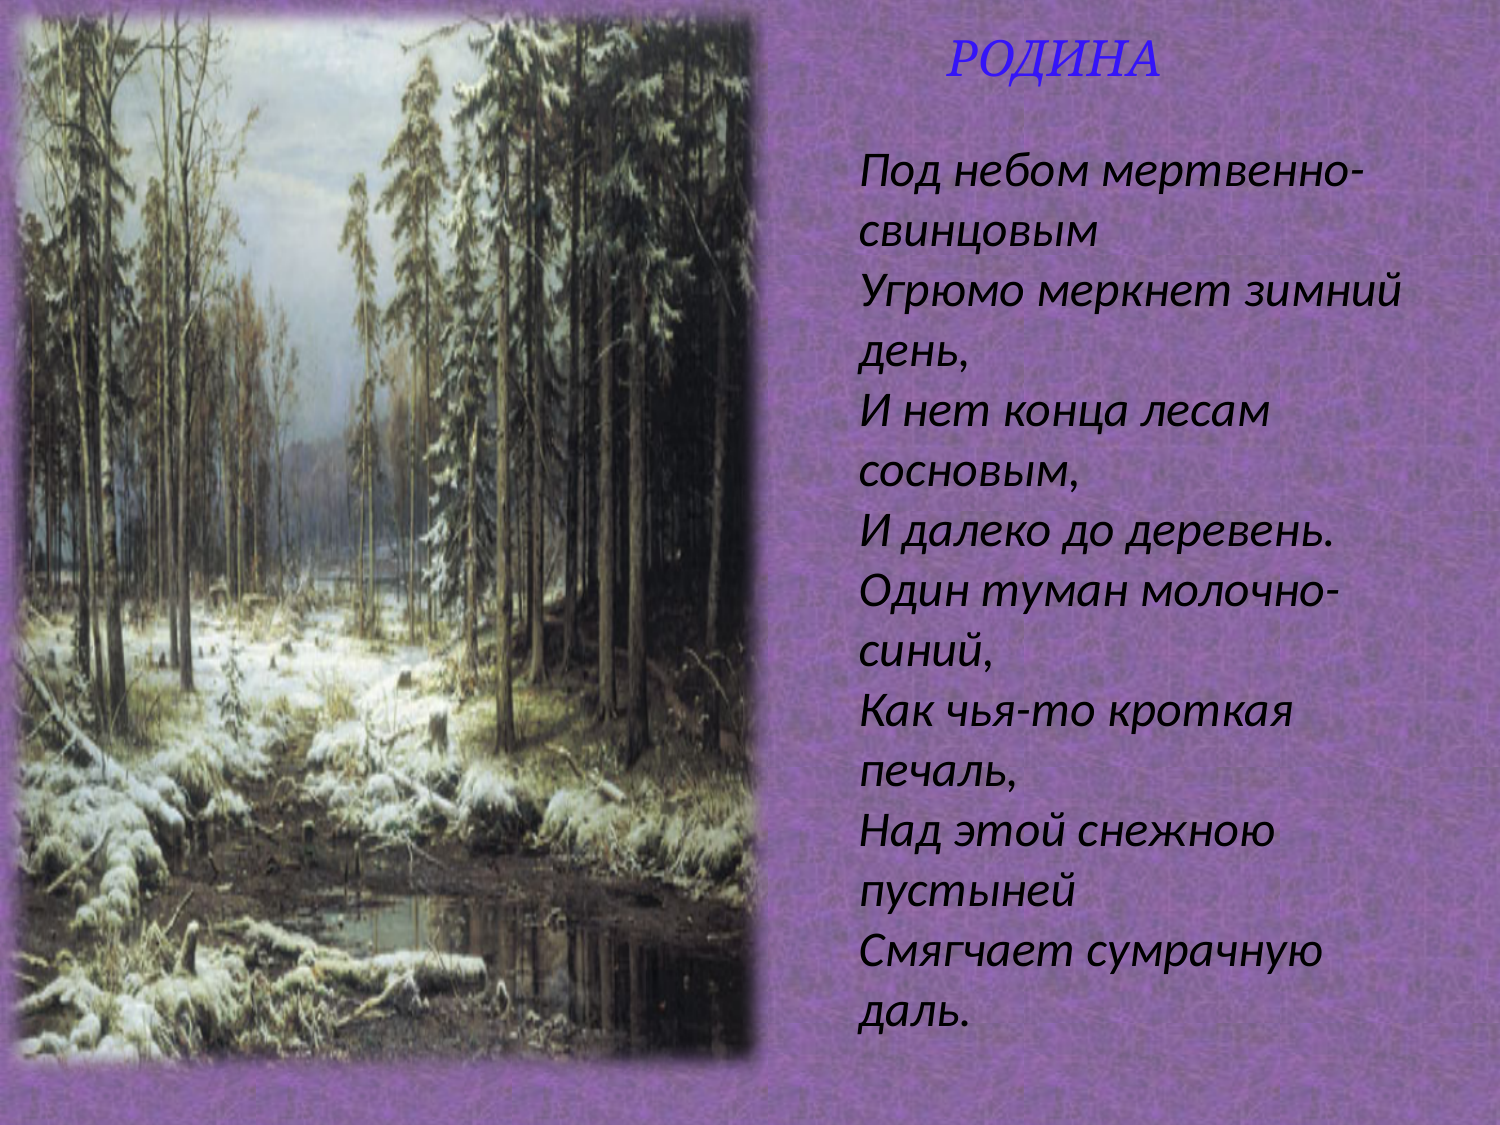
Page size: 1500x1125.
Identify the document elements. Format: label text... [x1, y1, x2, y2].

picture [0, 0, 774, 1079]
text_box РОДИНА [777, 19, 1500, 274]
text_box Под небом мертвенно-свинцовым Угрюмо меркнет зимний день, И нет конца лесам сосновым, И далеко до деревень. Один туман молочно-синий, Как чья-то кроткая печаль, Над этой снежною пустыней Смягчает сумрачную даль. [843, 128, 1430, 1044]
